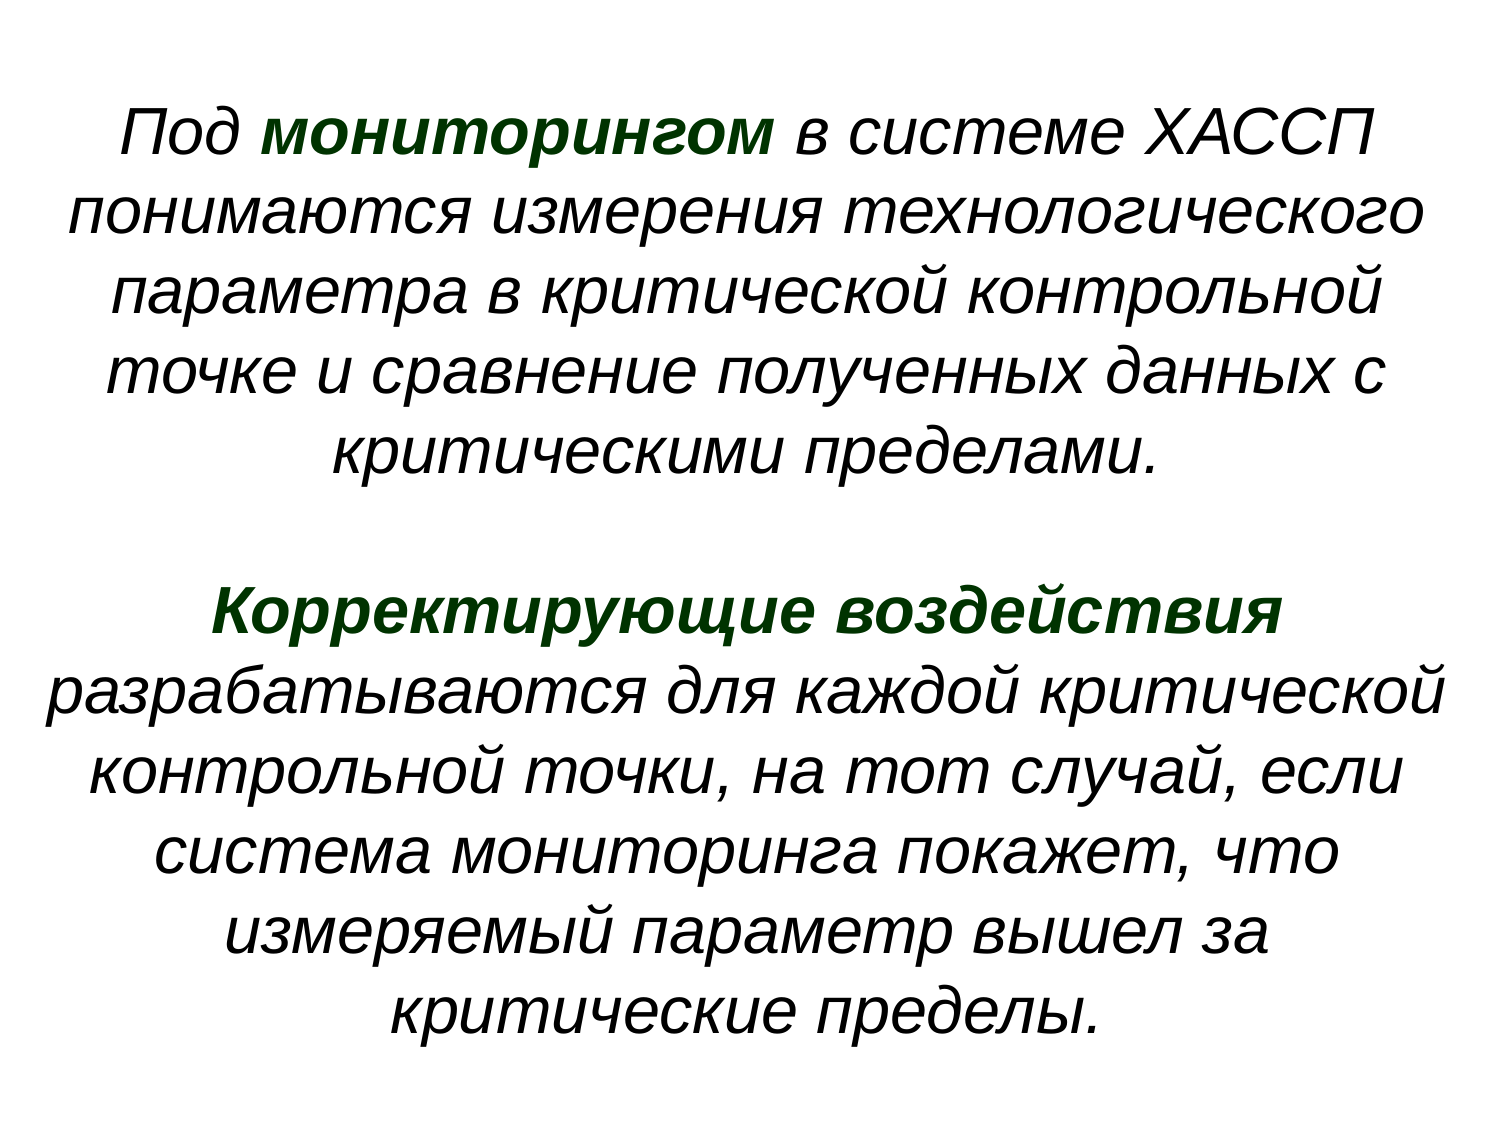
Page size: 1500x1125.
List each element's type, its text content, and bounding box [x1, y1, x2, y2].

text_box Под мониторингом в системе ХАССП понимаются измерения технологического параметра в критической контрольной точке и сравнение полученных данных с критическими пределами. Корректирующие воздействия разрабатываются для каждой критической контрольной точки, на тот случай, если система мониторинга покажет, что измеряемый параметр вышел за критические пределы. [0, 0, 1498, 1125]
